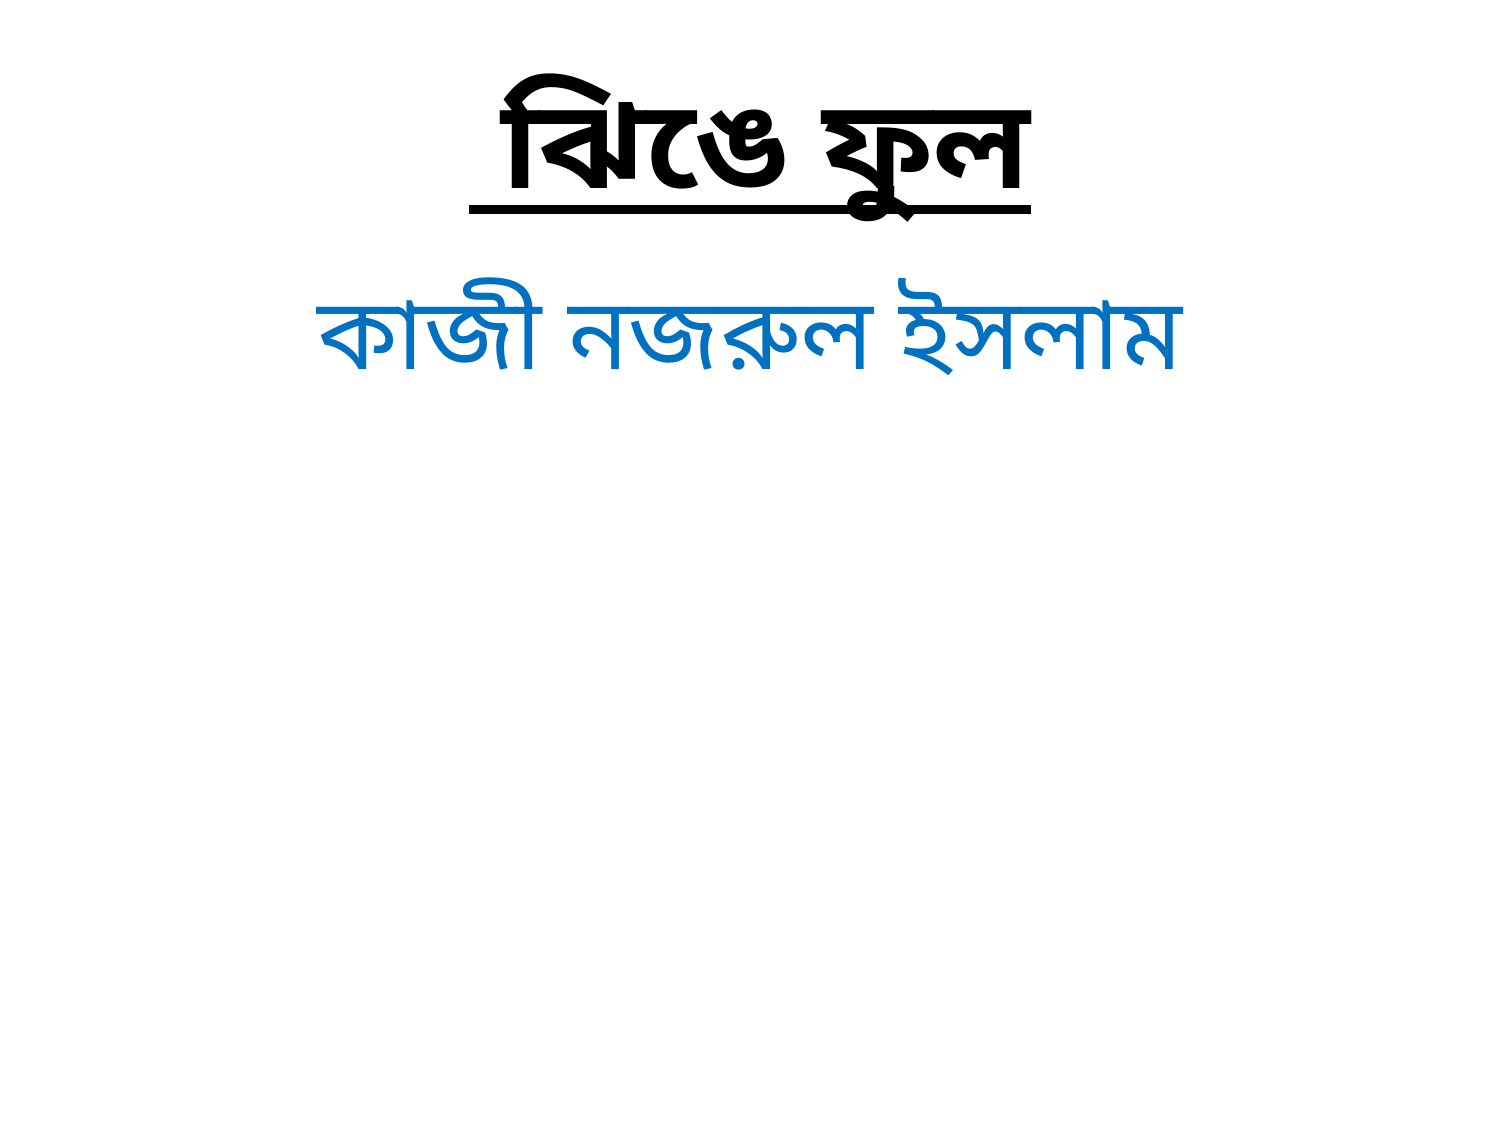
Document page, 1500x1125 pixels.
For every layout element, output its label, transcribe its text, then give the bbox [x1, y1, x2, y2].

title ঝিঙে ফুল [75, 45, 1425, 233]
list কাজী নজরুল ইসলাম [75, 262, 1425, 1005]
